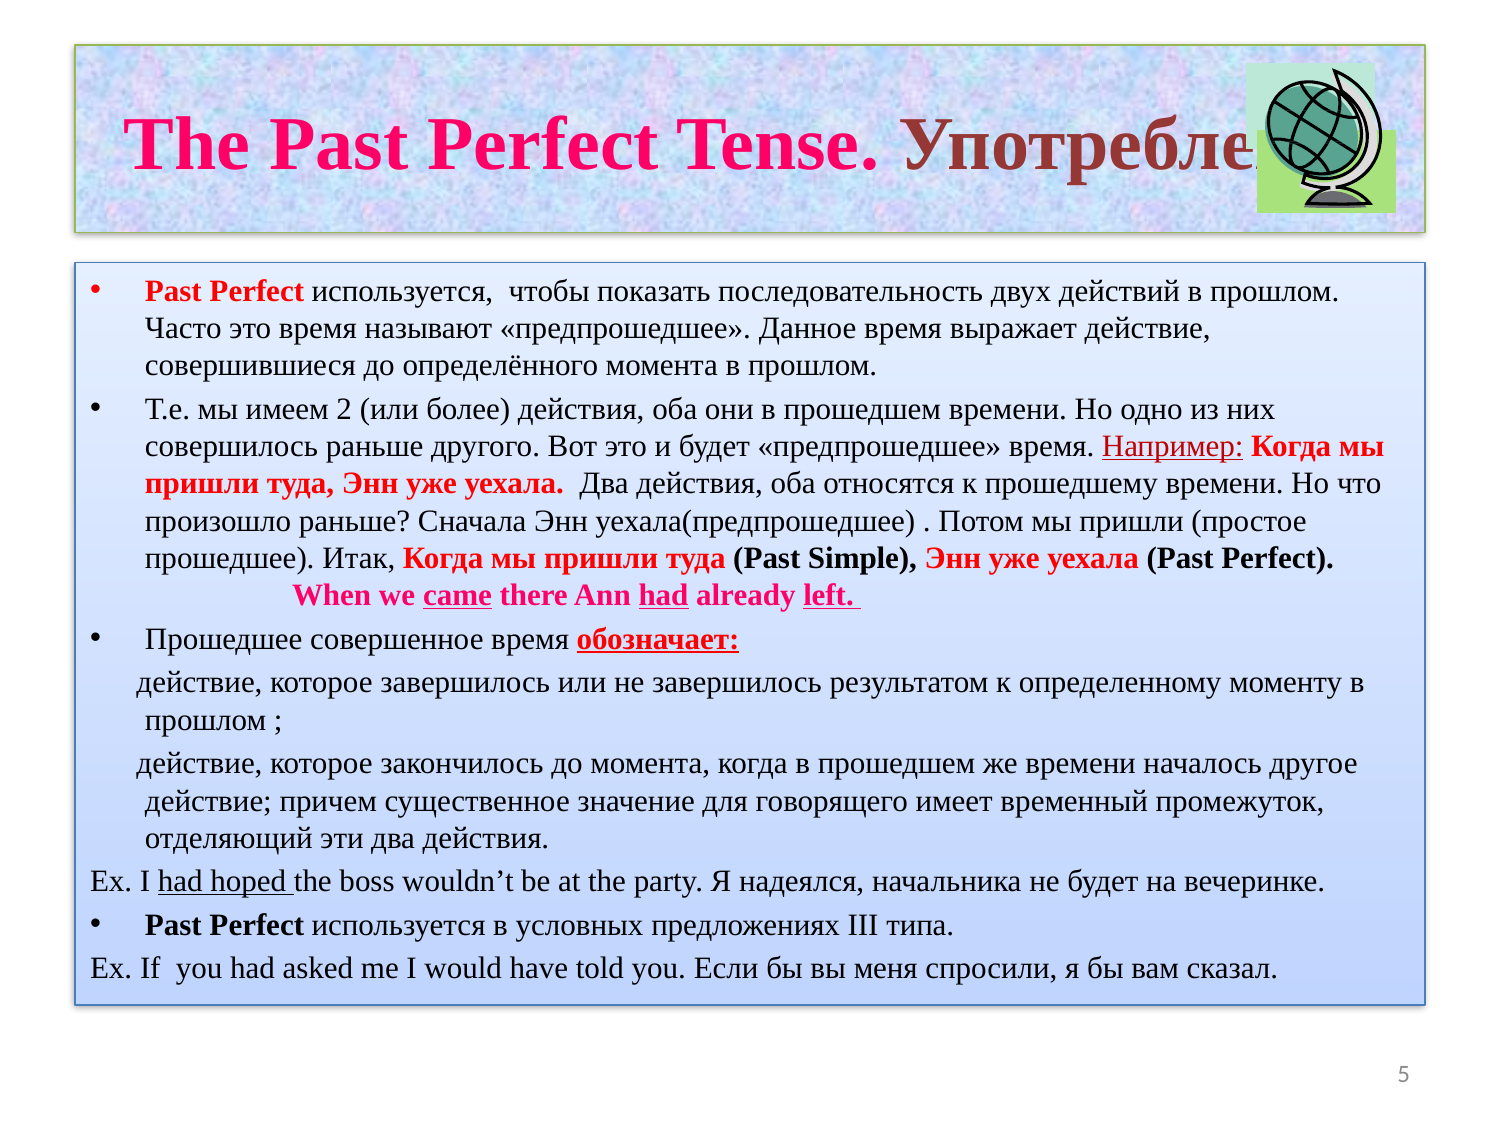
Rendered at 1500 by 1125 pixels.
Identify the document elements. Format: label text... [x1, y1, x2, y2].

slide_number 5 [1074, 1042, 1425, 1103]
title The Past Perfect Tense. Употребление [74, 44, 1426, 233]
list Past Perfect используется, чтобы показать последовательность двух действий в прошлом. Часто это время называют «предпрошедшее». Данное время выражает действие, совершившиеся до определённого момента в прошлом. Т.е. мы имеем 2 (или более) действия, оба они в прошедшем времени. Но одно из них совершилось раньше другого. Вот это и будет «предпрошедшее» время. Например: Когда мы пришли туда, Энн уже уехала. Два действия, оба относятся к прошедшему времени. Но что произошло раньше? Сначала Энн уехала(предпрошедшее) . Потом мы пришли (простое прошедшее). Итак, Когда мы пришли туда (Past Simple), Энн уже уехала (Past Perfect). When we came there Ann had already left. Прошедшее совершенное время обозначает: действие, которое завершилось или не завершилось результатом к определенному моменту в прошлом ; действие, которое закончилось до момента, когда в прошедшем же времени началось другое действие; причем существенное значение для говорящего имеет временный промежуток, отделяющий эти два действия. Ex. I had hoped the boss wouldn’t be at the party. Я надеялся, начальника не будет на вечеринке. Past Perfect используется в условных предложениях III типа. Ex. If you had asked me I would have told you. Если бы вы меня спросили, я бы вам сказал. [74, 262, 1426, 1006]
picture [1245, 62, 1397, 214]
